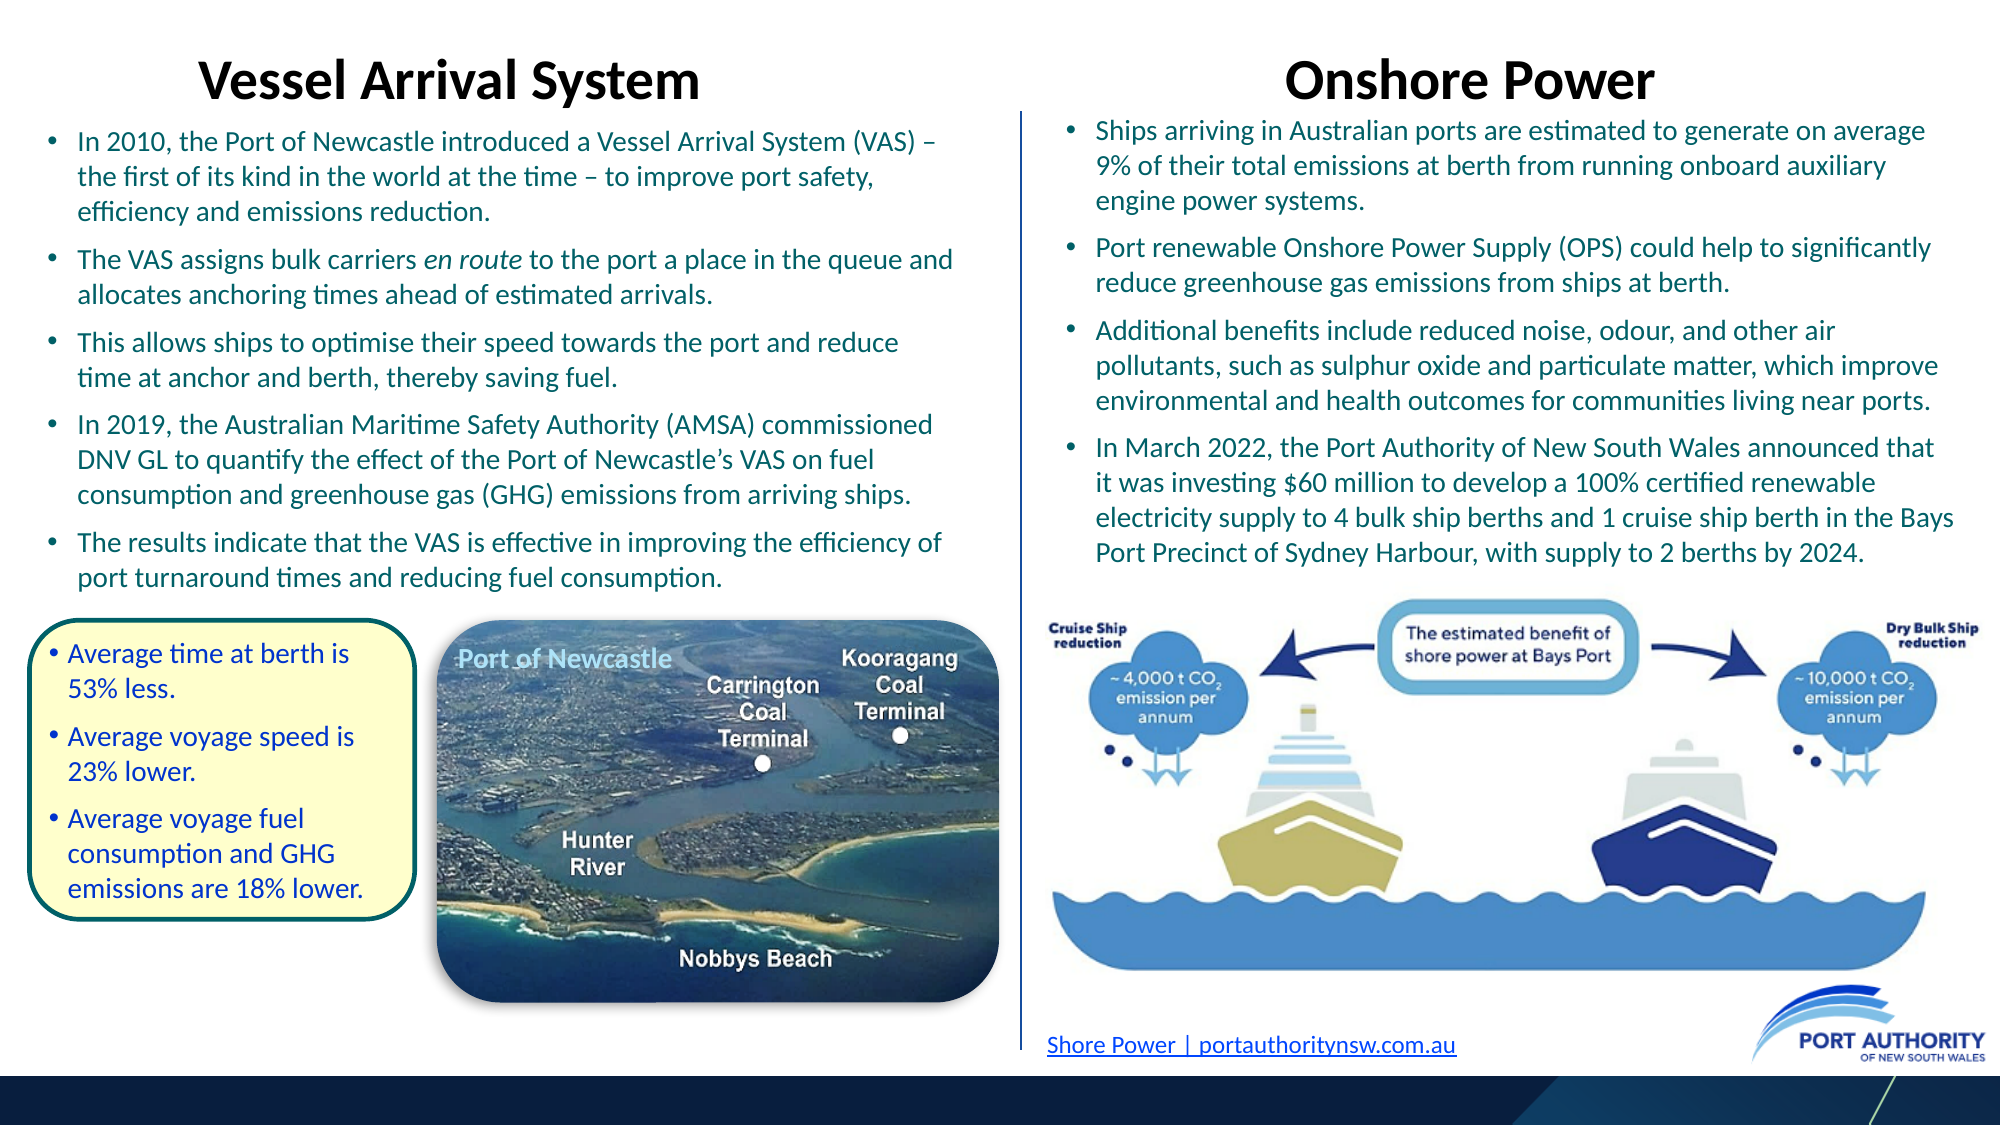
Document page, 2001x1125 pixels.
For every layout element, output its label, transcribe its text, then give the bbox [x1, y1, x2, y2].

picture [0, 1076, 2000, 1125]
text_box Shore Power | portauthoritynsw.com.au [1032, 1021, 1491, 1066]
list In 2010, the Port of Newcastle introduced a Vessel Arrival System (VAS) – the first of its kind in the world at the time – to improve port safety, efficiency and emissions reduction. The VAS assigns bulk carriers en route to the port a place in the queue and allocates anchoring times ahead of estimated arrivals. This allows ships to optimise their speed towards the port and reduce time at anchor and berth, thereby saving fuel. In 2019, the Australian Maritime Safety Authority (AMSA) commissioned DNV GL to quantify the effect of the Port of Newcastle’s VAS on fuel consumption and greenhouse gas (GHG) emissions from arriving ships. The results indicate that the VAS is effective in improving the efficiency of port turnaround times and reducing fuel consumption. [47, 122, 955, 610]
title Vessel Arrival System [198, 41, 732, 112]
text_box Average time at berth is 53% less. Average voyage speed is 23% lower. Average voyage fuel consumption and GHG emissions are 18% lower. [29, 620, 415, 920]
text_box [436, 620, 1000, 1003]
picture [1045, 569, 1991, 1071]
text_box Ships arriving in Australian ports are estimated to generate on average 9% of their total emissions at berth from running onboard auxiliary engine power systems. Port renewable Onshore Power Supply (OPS) could help to significantly reduce greenhouse gas emissions from ships at berth. Additional benefits include reduced noise, odour, and other air pollutants, such as sulphur oxide and particulate matter, which improve environmental and health outcomes for communities living near ports. In March 2022, the Port Authority of New South Wales announced that it was investing $60 million to develop a 100% certified renewable electricity supply to 4 bulk ship berths and 1 cruise ship berth in the Bays Port Precinct of Sydney Harbour, with supply to 2 berths by 2024. [1065, 111, 1958, 569]
text_box Onshore Power [1285, 41, 1705, 111]
